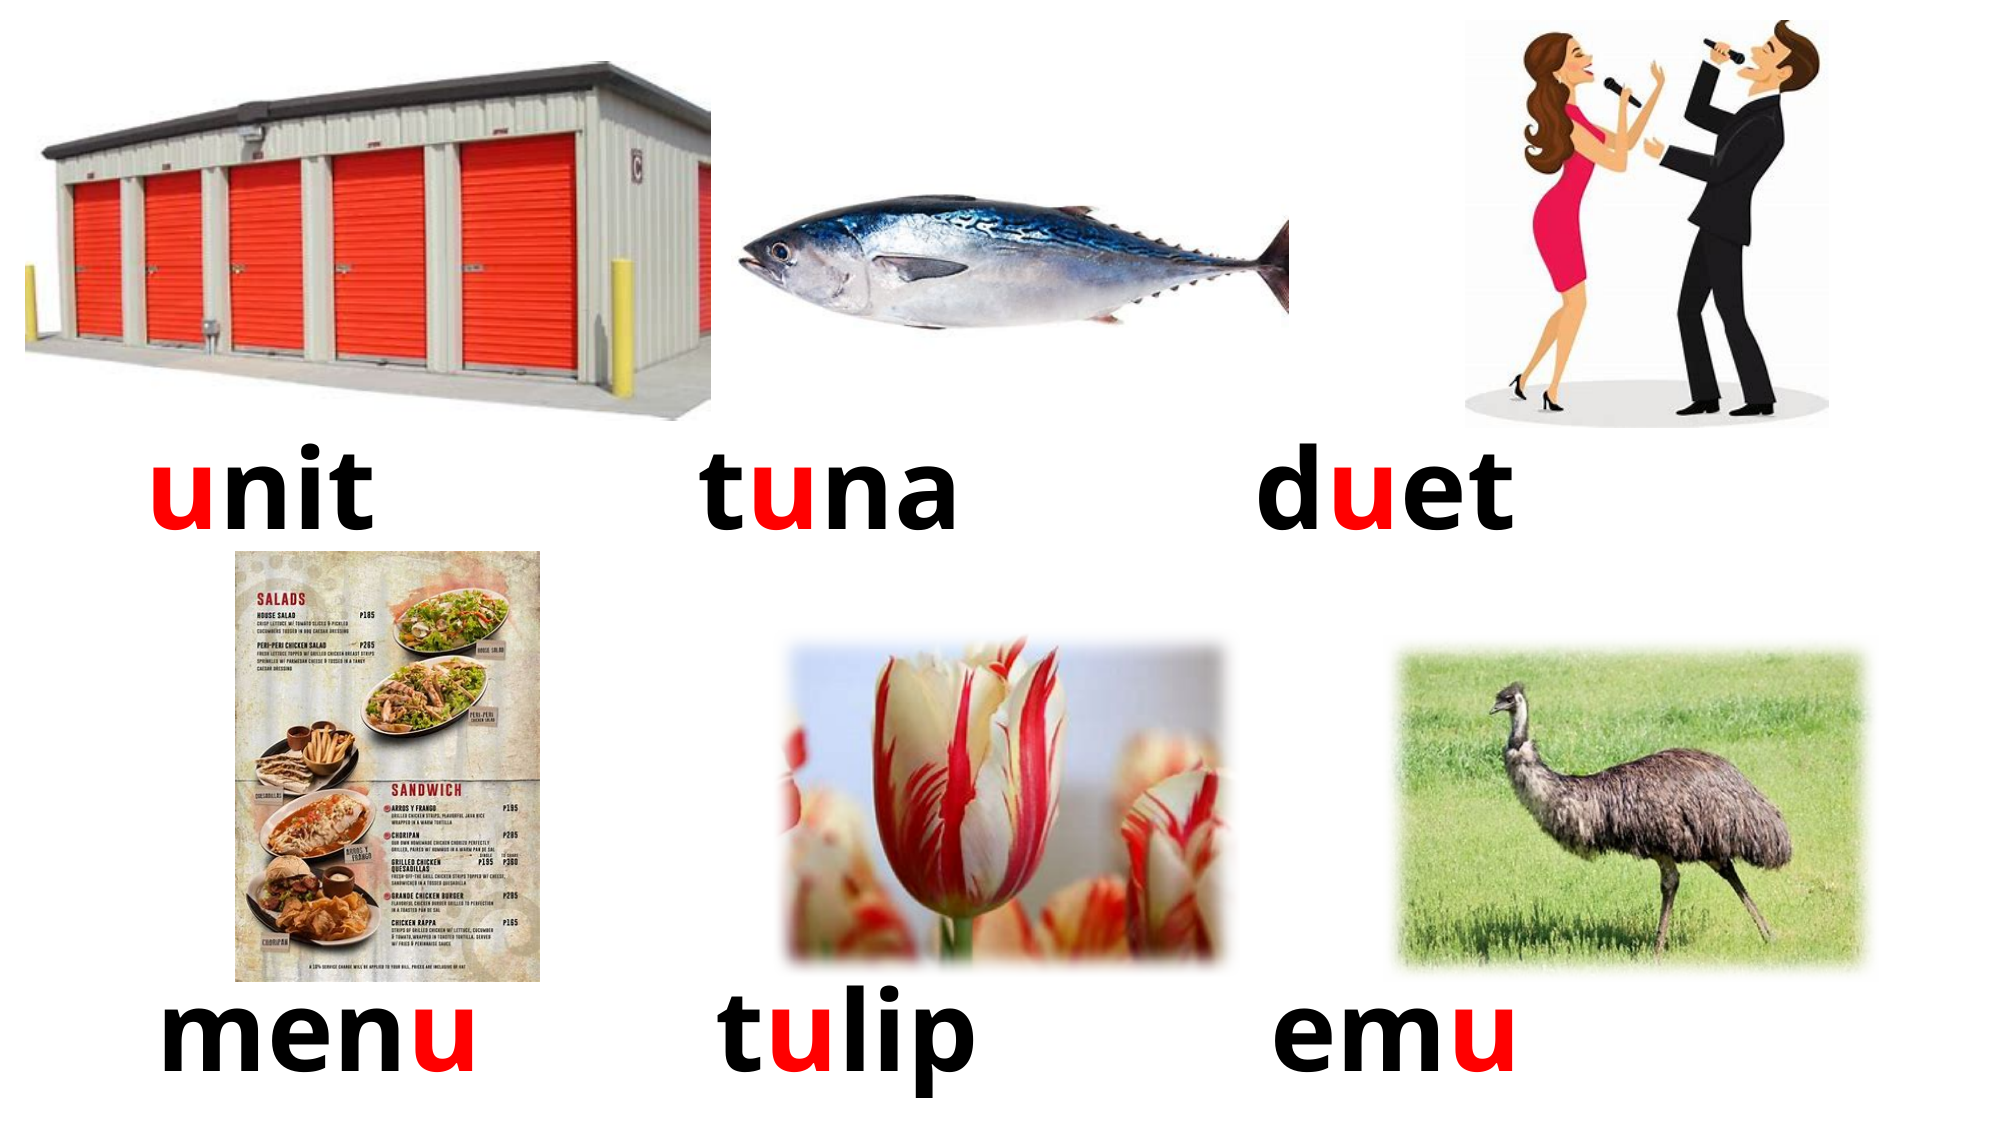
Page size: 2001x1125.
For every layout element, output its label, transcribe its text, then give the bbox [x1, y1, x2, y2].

picture [25, 61, 711, 421]
picture [731, 123, 1289, 403]
picture [235, 551, 540, 982]
picture [1383, 634, 1880, 982]
picture [771, 627, 1241, 978]
text_box menu tulip emu [25, 951, 1969, 1102]
text_box unit tuna duet [72, 409, 1922, 560]
picture [1465, 20, 1829, 428]
